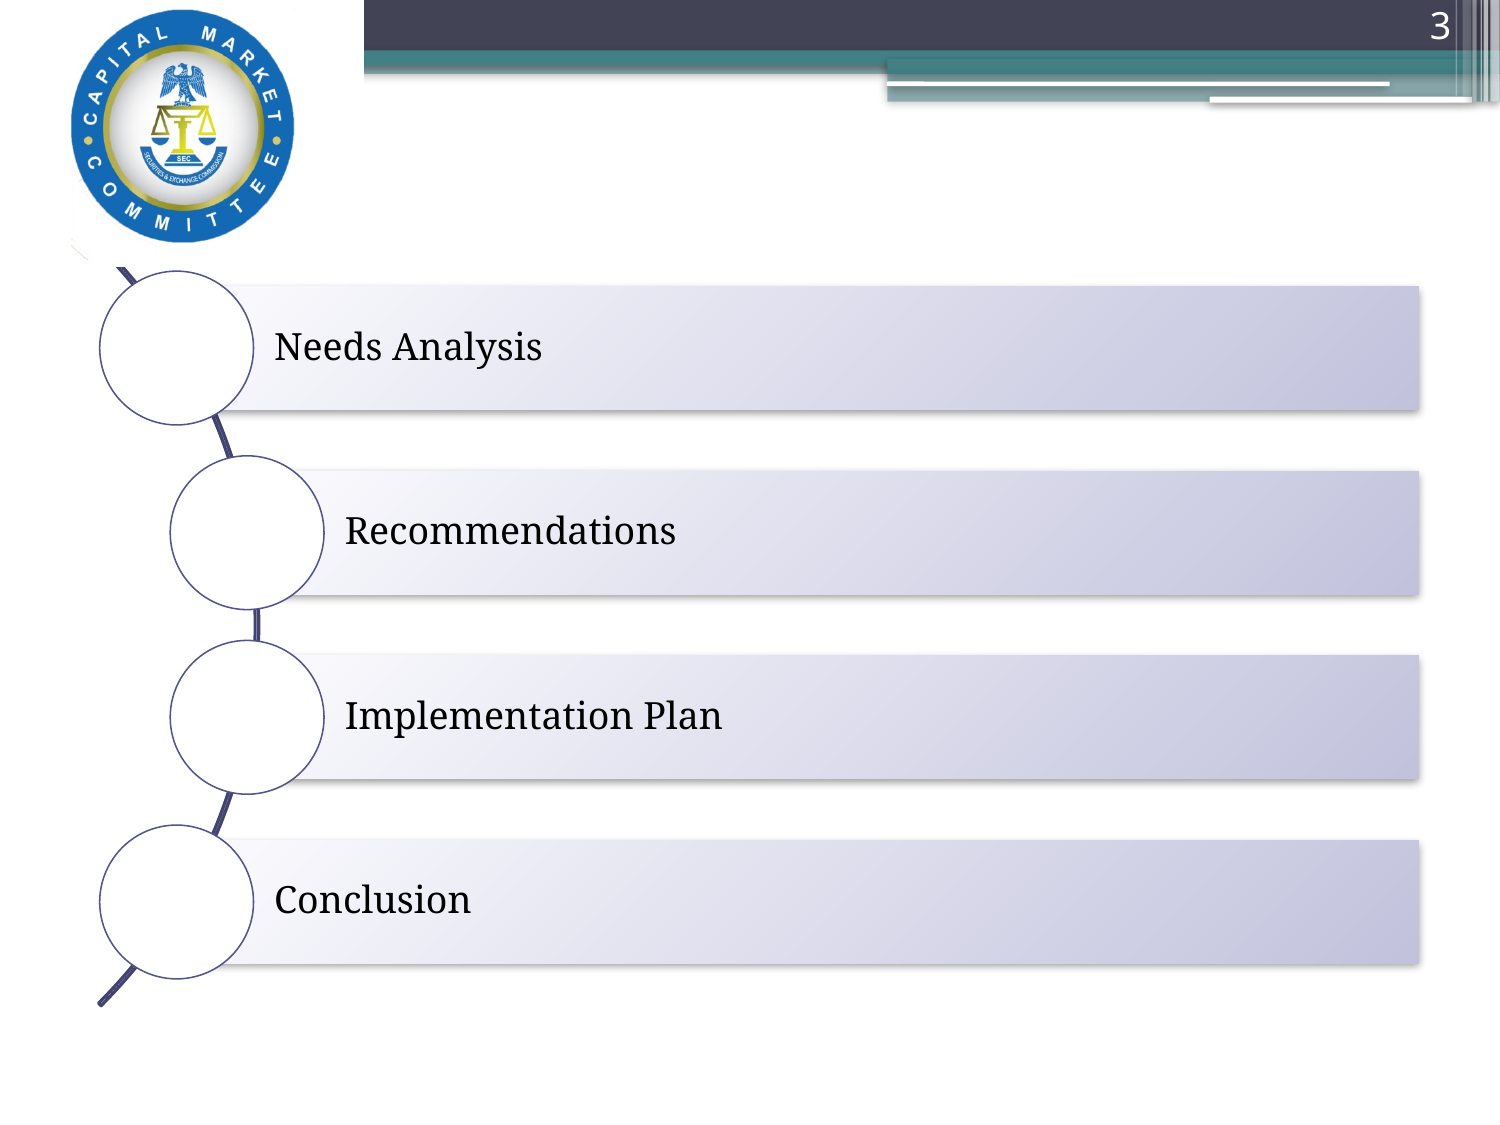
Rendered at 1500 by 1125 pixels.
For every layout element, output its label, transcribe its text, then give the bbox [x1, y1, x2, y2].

picture [0, 0, 364, 267]
slide_number 3 [1341, 0, 1466, 61]
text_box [85, 224, 1431, 1026]
